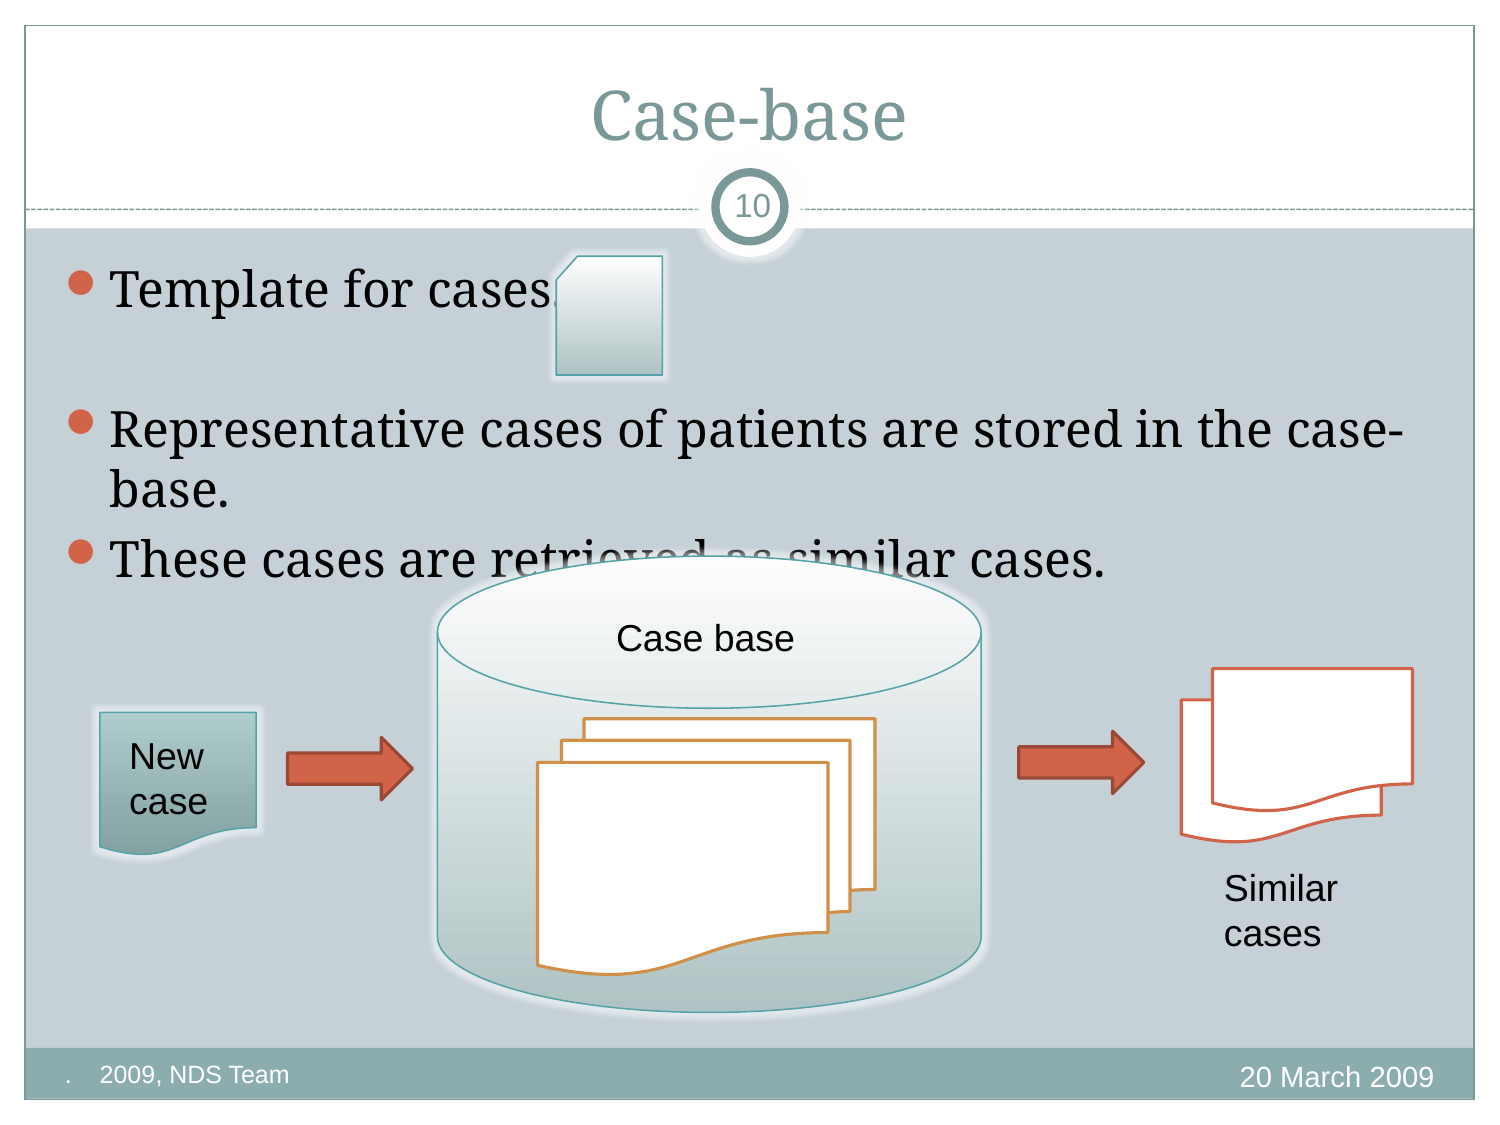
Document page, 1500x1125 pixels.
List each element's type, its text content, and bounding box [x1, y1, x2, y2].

text_box Case base [601, 606, 810, 666]
slide_number 10 [715, 168, 791, 241]
text_box [1210, 667, 1415, 813]
title Case-base [49, 37, 1450, 162]
text_box [1179, 698, 1383, 844]
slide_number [950, 1050, 1450, 1111]
text_box Similar cases [1209, 856, 1354, 961]
text_box [1017, 729, 1145, 796]
text_box [555, 255, 664, 376]
text_box [535, 717, 877, 977]
text_box New case [114, 724, 230, 830]
text_box [285, 735, 414, 802]
list Template for cases. Representative cases of patients are stored in the case-base. These cases are retrieved as similar cases. [50, 250, 1469, 1038]
footer . 2009, NDS Team [50, 1051, 638, 1112]
text_box [99, 711, 257, 856]
text_box [436, 555, 982, 1014]
